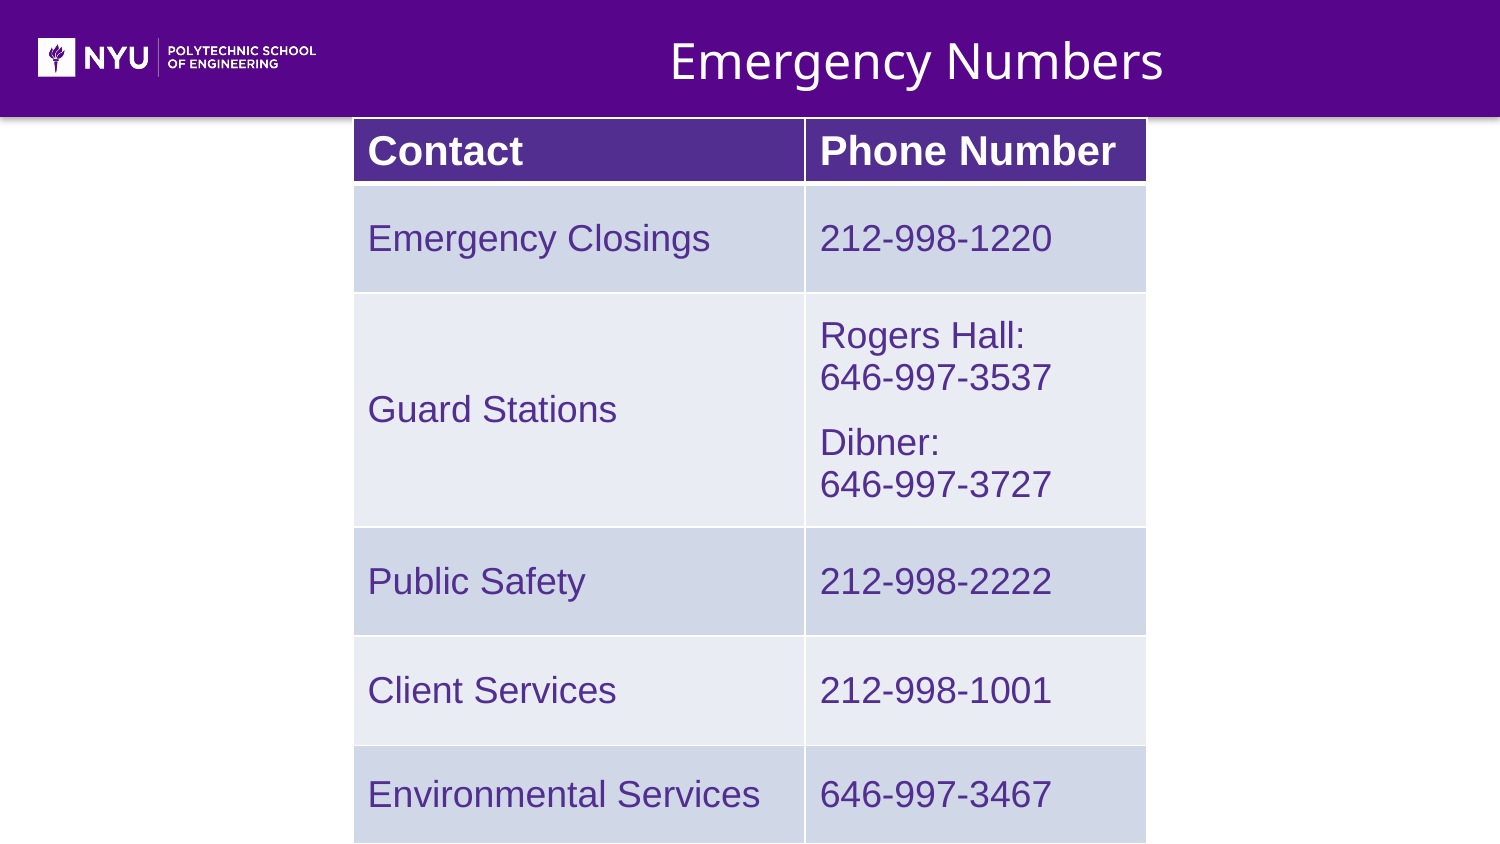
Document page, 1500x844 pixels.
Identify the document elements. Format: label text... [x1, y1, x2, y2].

table_cell Emergency Closings [354, 186, 804, 292]
table_header Contact [354, 119, 804, 181]
table_cell 212-998-1220 [806, 186, 1146, 292]
table_cell Public Safety [354, 528, 804, 635]
table_cell 212-998-1001 [806, 637, 1146, 745]
table_cell Environmental Services [354, 746, 804, 843]
table_cell 646-997-3467 [806, 746, 1146, 843]
picture [38, 38, 316, 77]
table_cell Client Services [354, 637, 804, 745]
table_cell 212-998-2222 [806, 528, 1146, 635]
table_header Phone Number [806, 119, 1146, 181]
table_cell Rogers Hall: 646-997-3537 Dibner: 646-997-3727 [806, 294, 1146, 526]
table_cell Guard Stations [354, 294, 804, 526]
list Emergency Numbers [372, 37, 1463, 81]
